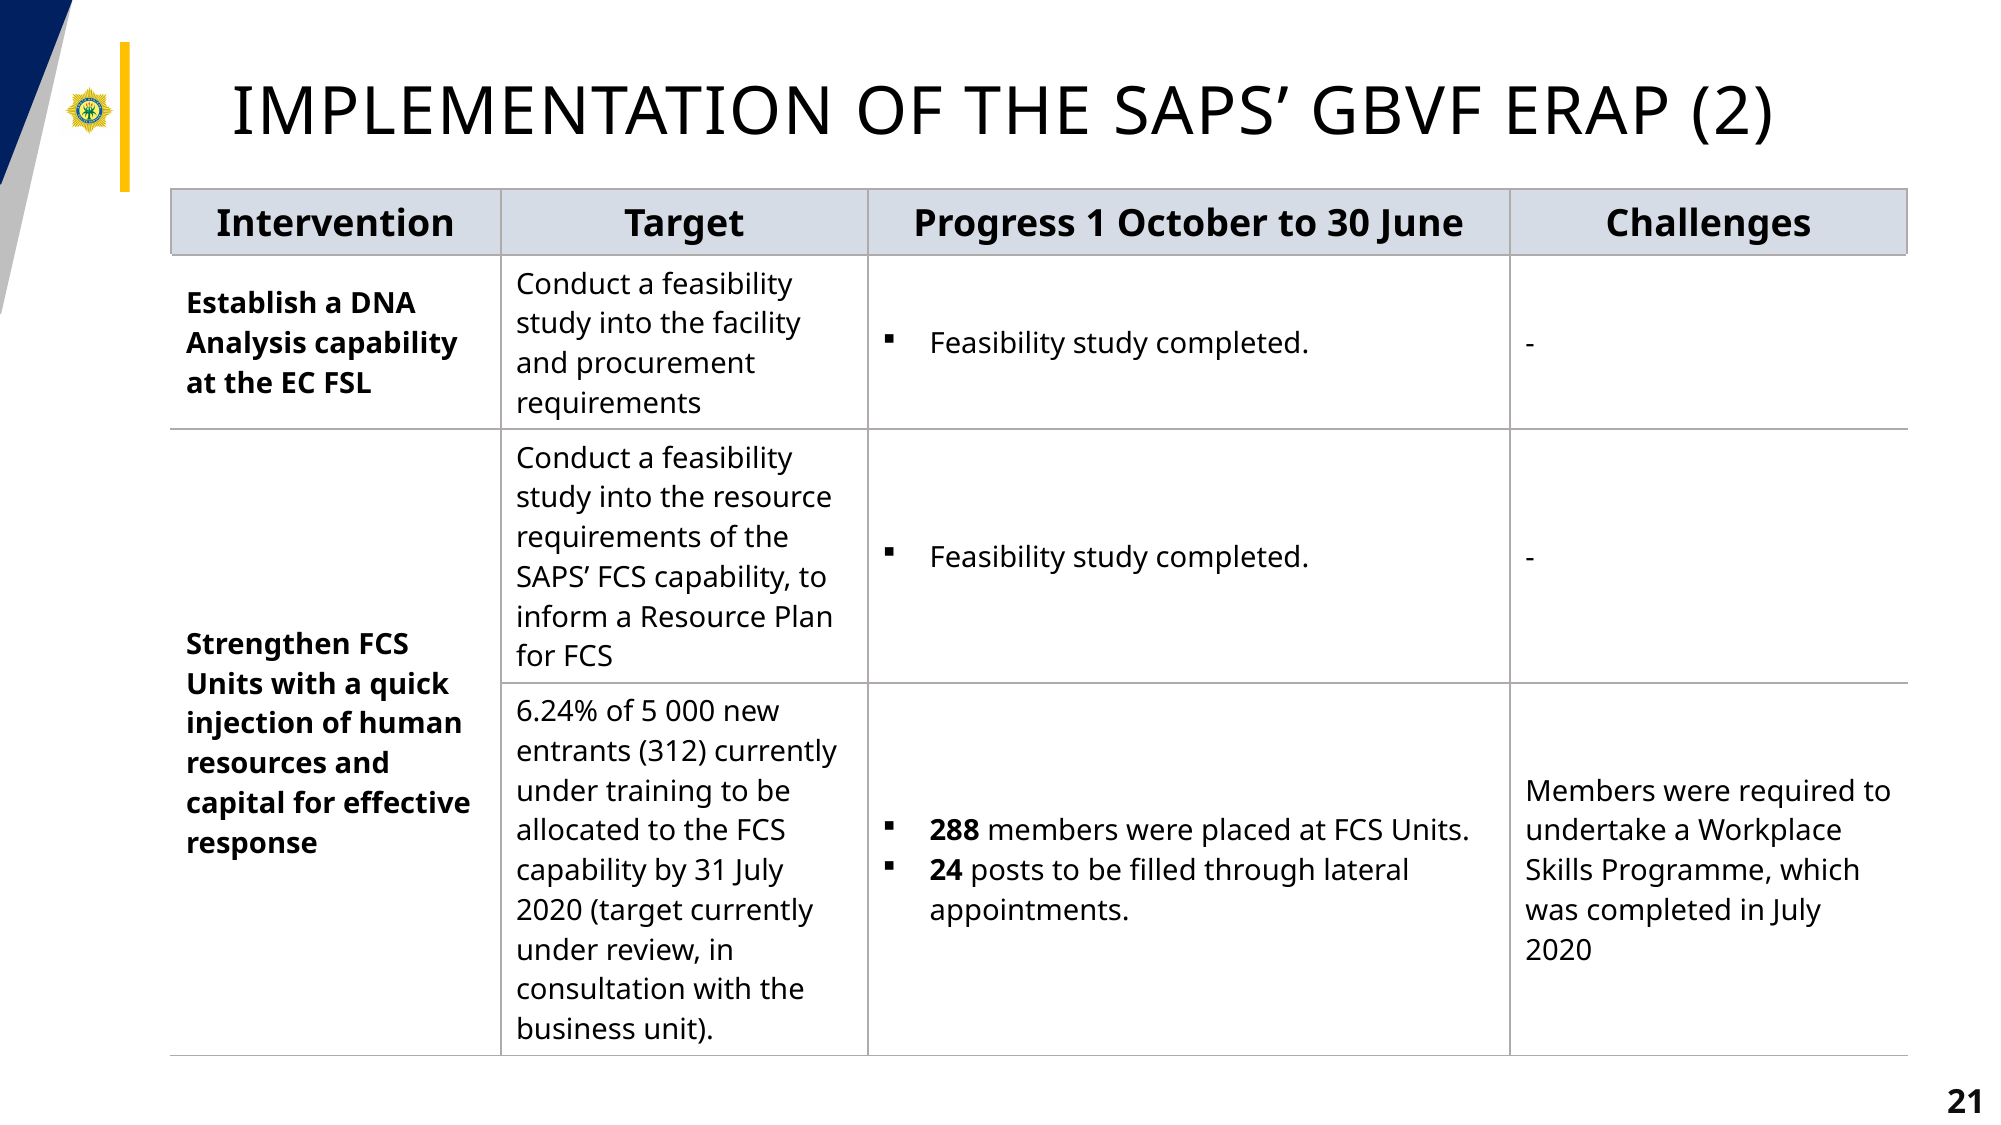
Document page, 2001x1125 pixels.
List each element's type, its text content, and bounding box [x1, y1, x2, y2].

table_cell Strengthen FCS Units with a quick injection of human resources and capital for effective response [172, 430, 500, 1055]
title Implementation of the saps’ gbvf erap (2) [171, 55, 1941, 176]
table_cell Members were required to undertake a Workplace Skills Programme, which was completed in July 2020 [1511, 684, 1906, 1055]
picture [58, 81, 119, 136]
slide_number 21 [1840, 1080, 2000, 1125]
table_header Progress 1 October to 30 June [869, 190, 1509, 254]
table_header Target [502, 190, 867, 254]
table_cell - [1511, 430, 1906, 682]
table_cell 6.24% of 5 000 new entrants (312) currently under training to be allocated to the FCS capability by 31 July 2020 (target currently under review, in consultation with the business unit). [502, 684, 867, 1055]
table_cell 288 members were placed at FCS Units. 24 posts to be filled through lateral appointments. [869, 684, 1509, 1055]
table_cell Conduct a feasibility study into the facility and procurement requirements [502, 256, 867, 428]
table_header Intervention [172, 190, 500, 254]
table_cell Feasibility study completed. [869, 430, 1509, 682]
table_cell Conduct a feasibility study into the resource requirements of the SAPS’ FCS capability, to inform a Resource Plan for FCS [502, 430, 867, 682]
table_header Challenges [1511, 190, 1906, 254]
table_cell - [1511, 256, 1906, 428]
table_cell Feasibility study completed. [869, 256, 1509, 428]
table_cell Establish a DNA Analysis capability at the EC FSL [172, 256, 500, 428]
